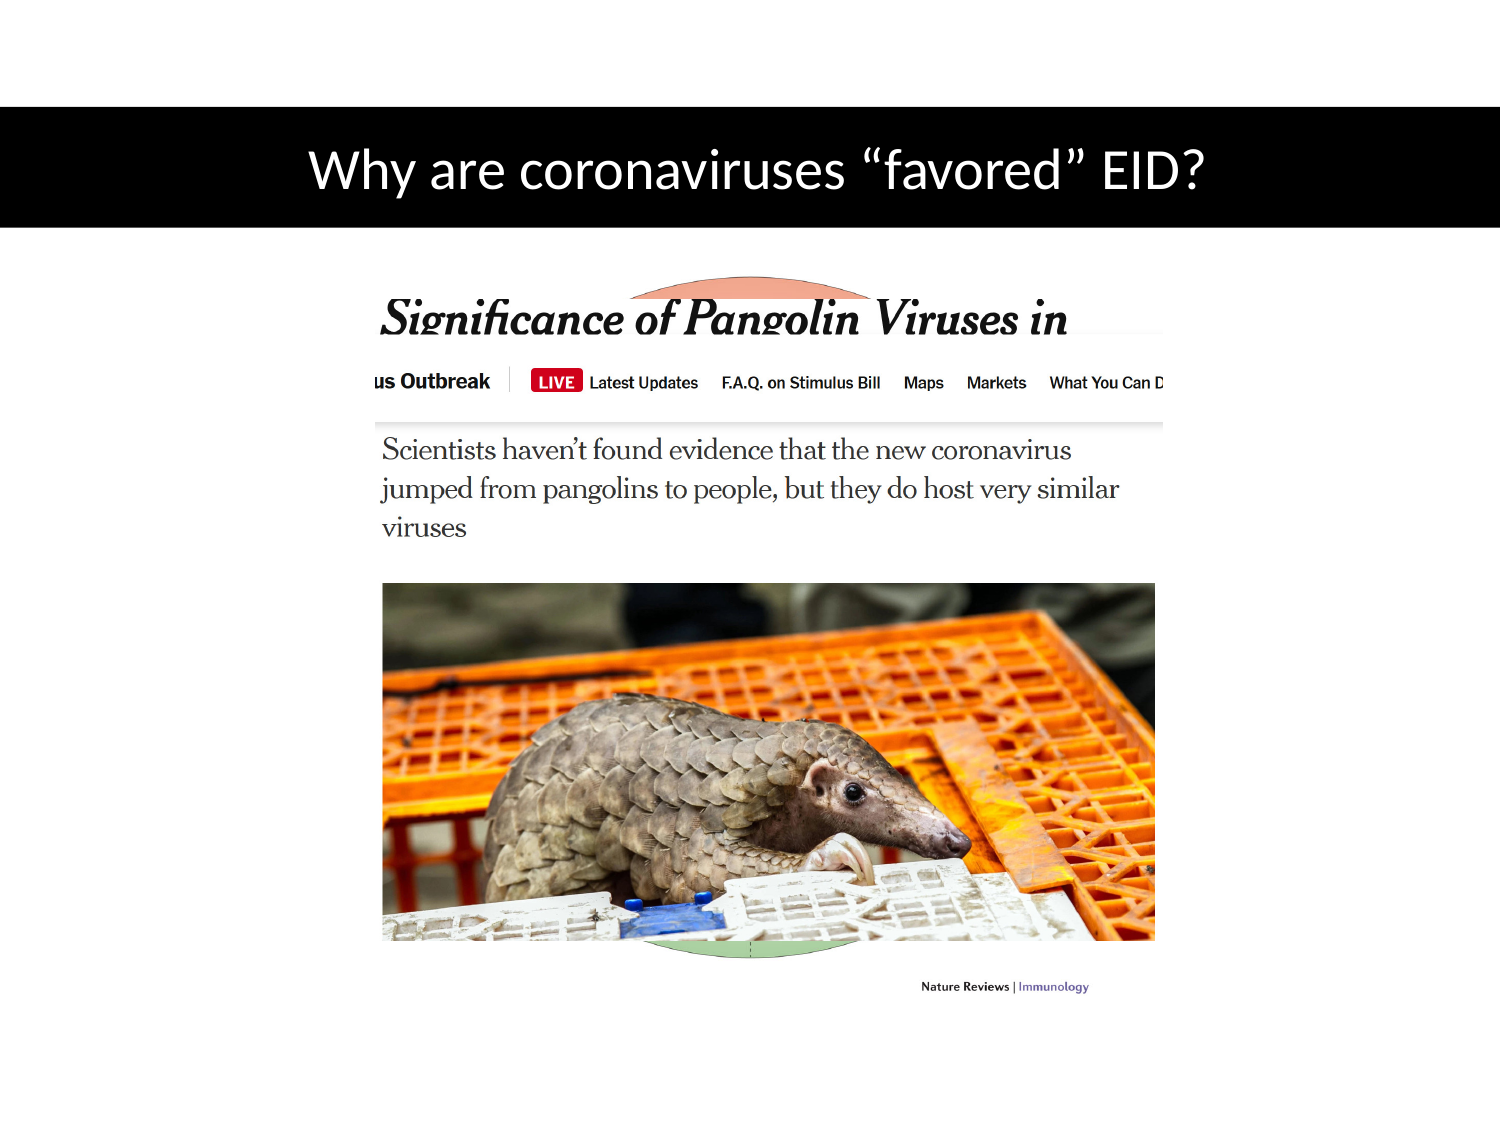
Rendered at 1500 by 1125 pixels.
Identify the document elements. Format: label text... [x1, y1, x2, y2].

title Why are coronaviruses “favored” EID? [68, 105, 1448, 228]
picture [374, 274, 1163, 996]
text_box [0, 105, 1500, 230]
